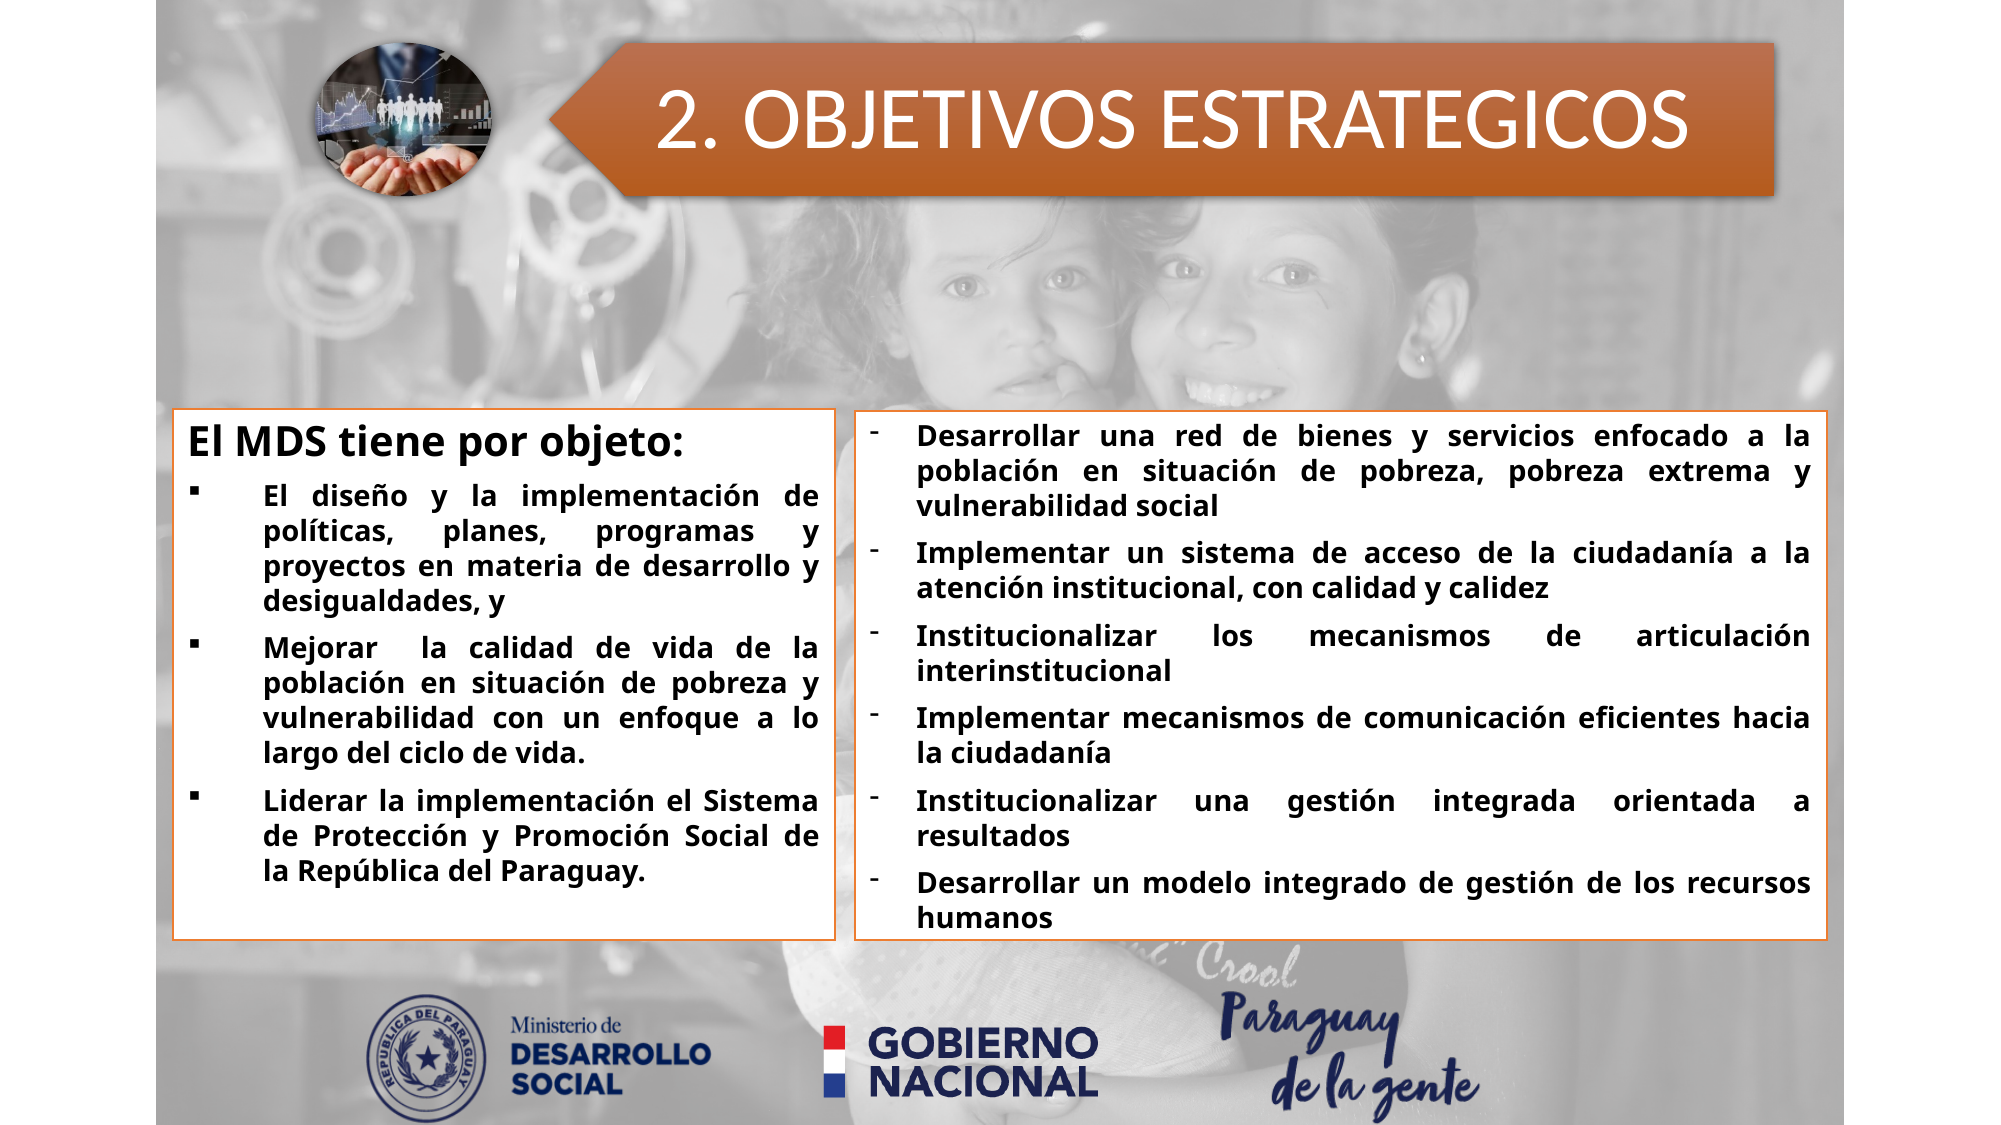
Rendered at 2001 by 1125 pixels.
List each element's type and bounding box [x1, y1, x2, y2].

picture [156, 0, 1844, 42]
picture [156, 197, 1844, 1125]
text_box [102, 42, 1945, 197]
